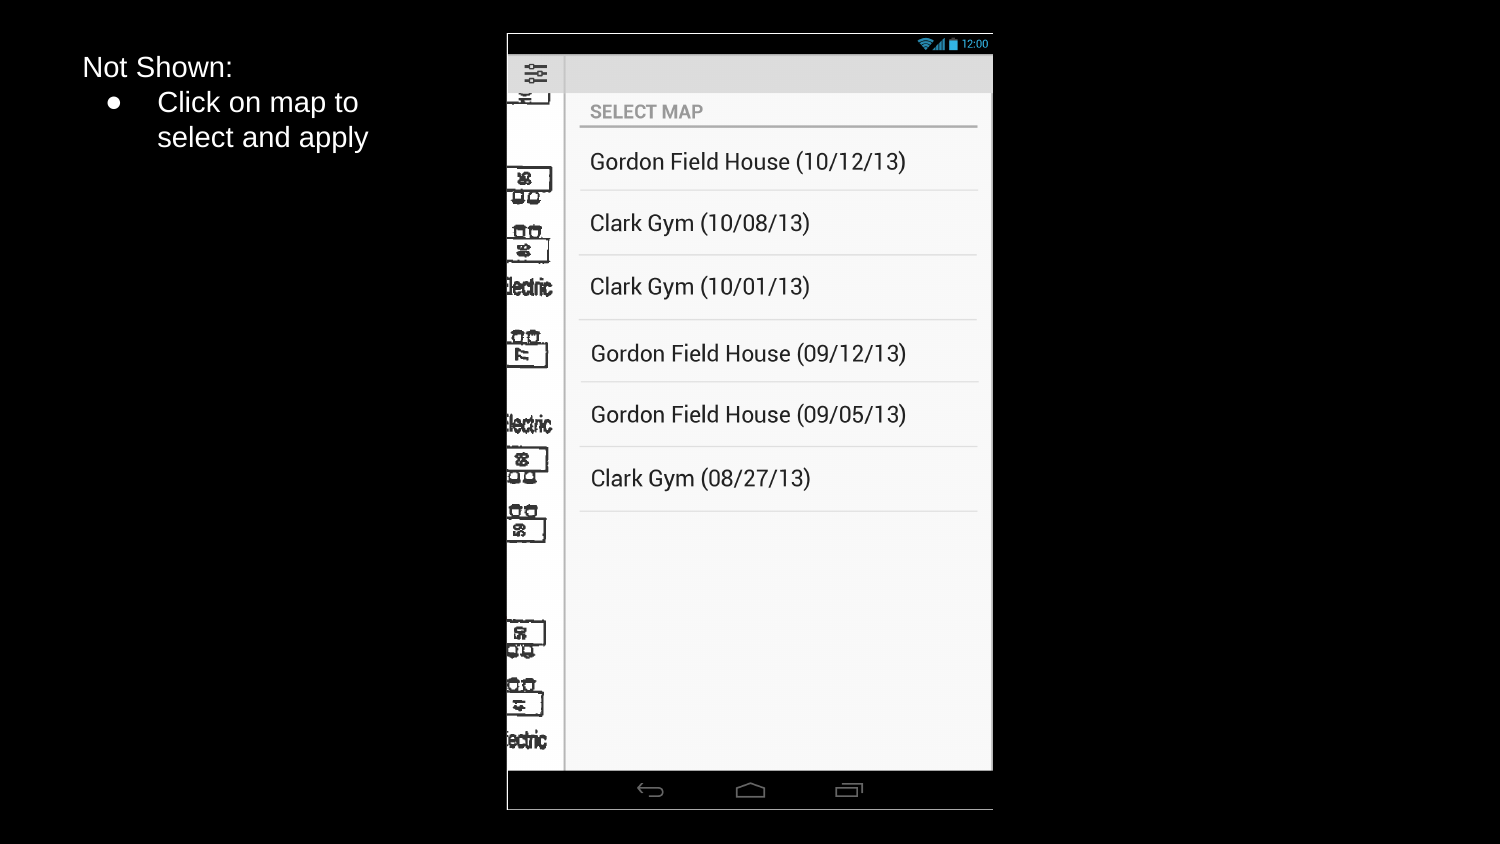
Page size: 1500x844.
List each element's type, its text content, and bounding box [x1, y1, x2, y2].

text_box [506, 33, 993, 811]
text_box Not Shown: Click on map to select and apply [67, 33, 447, 690]
